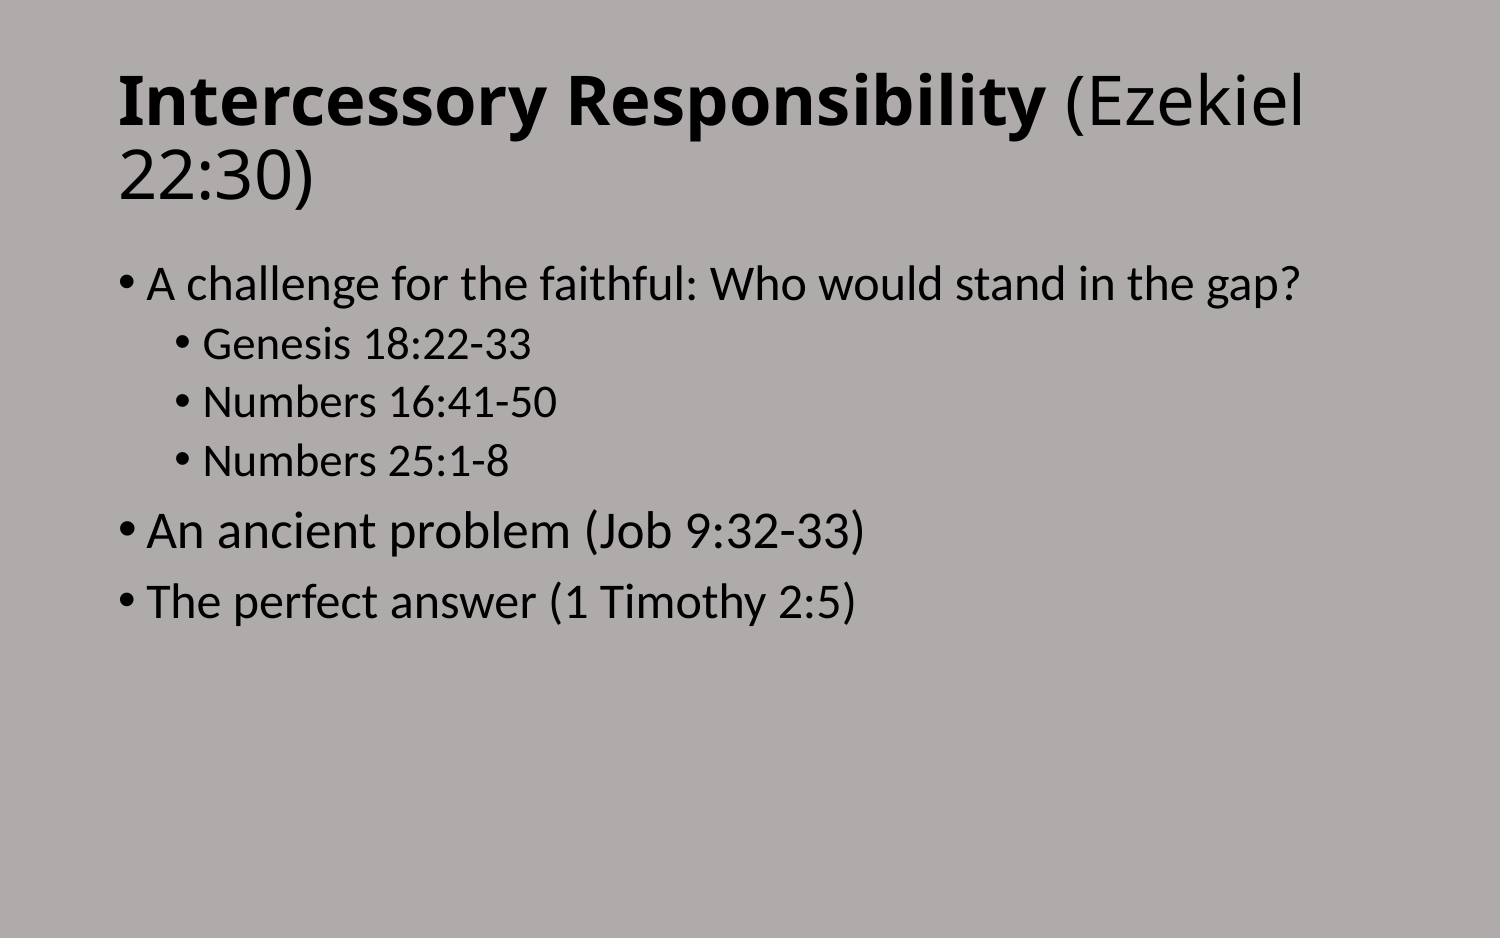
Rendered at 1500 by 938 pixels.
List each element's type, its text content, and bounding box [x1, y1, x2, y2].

list A challenge for the faithful: Who would stand in the gap? Genesis 18:22-33 Numbers 16:41-50 Numbers 25:1-8 An ancient problem (Job 9:32-33) The perfect answer (1 Timothy 2:5) [103, 249, 1397, 845]
title Intercessory Responsibility (Ezekiel 22:30) [103, 49, 1397, 232]
